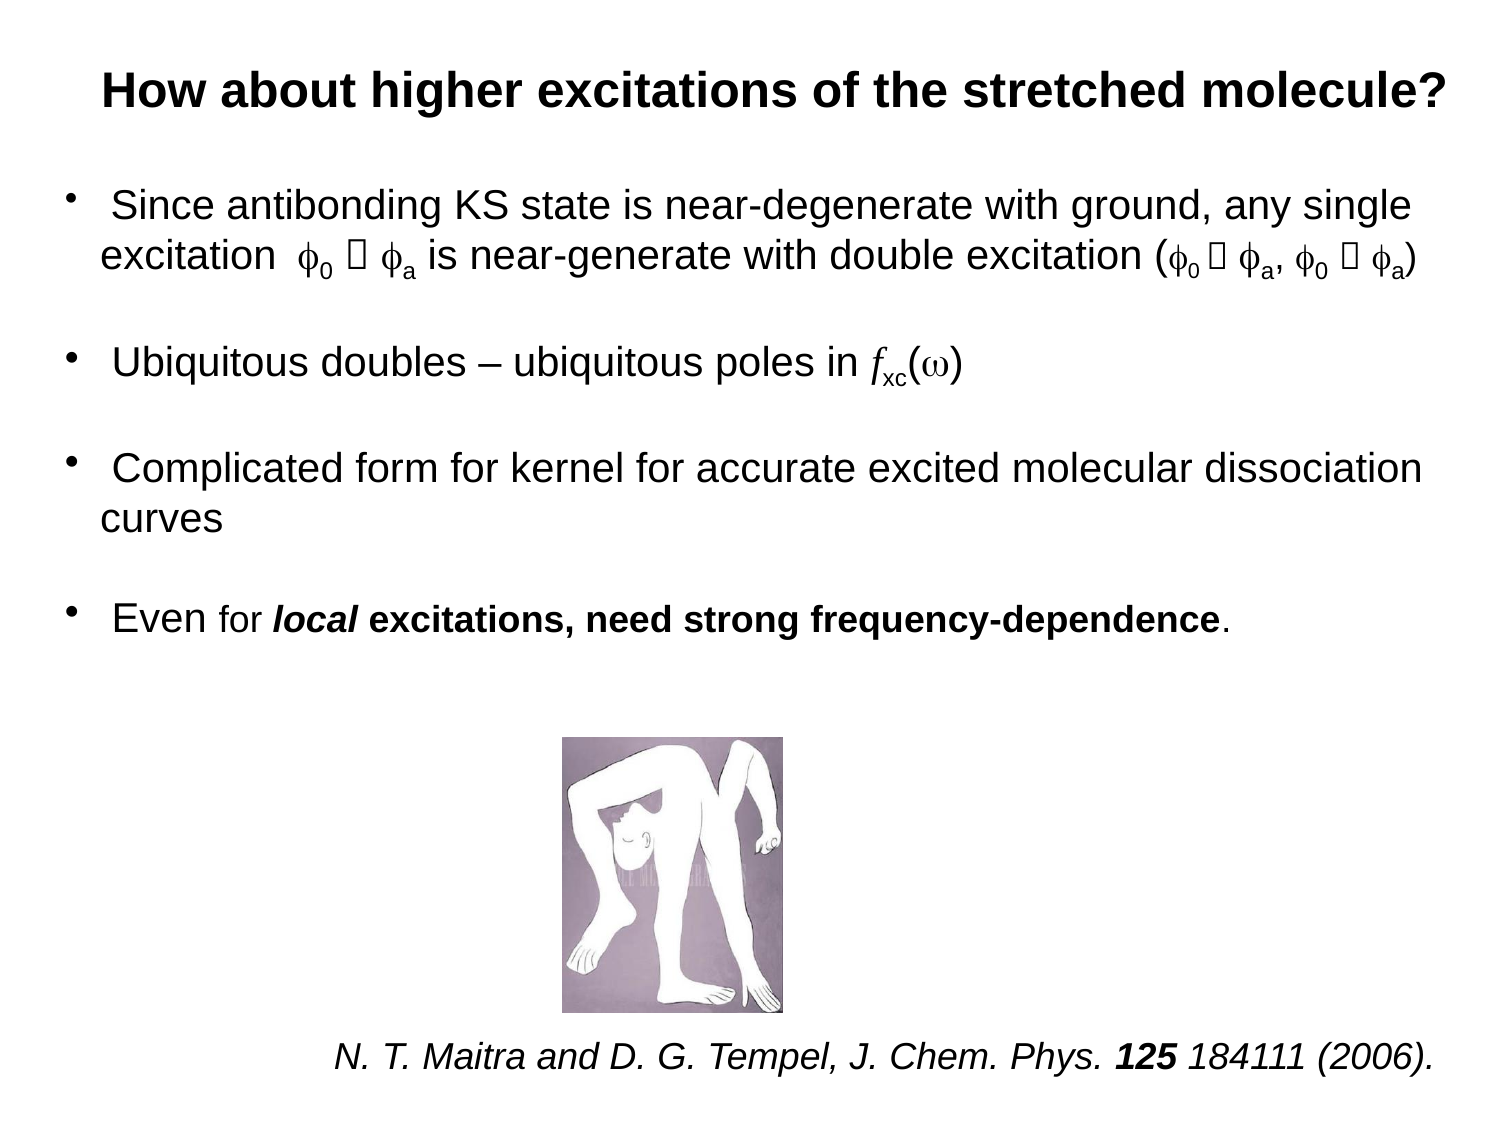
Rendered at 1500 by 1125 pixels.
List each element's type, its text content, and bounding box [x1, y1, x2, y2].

text_box How about higher excitations of the stretched molecule? Since antibonding KS state is near-degenerate with ground, any single excitation f0  fa is near-generate with double excitation (f0  fa, f0  fa) Ubiquitous doubles – ubiquitous poles in fxc(w) Complicated form for kernel for accurate excited molecular dissociation curves Even for local excitations, need strong frequency-dependence. [50, 50, 1500, 694]
picture [562, 737, 783, 1013]
text_box N. T. Maitra and D. G. Tempel, J. Chem. Phys. 125 184111 (2006). [319, 1024, 1451, 1085]
